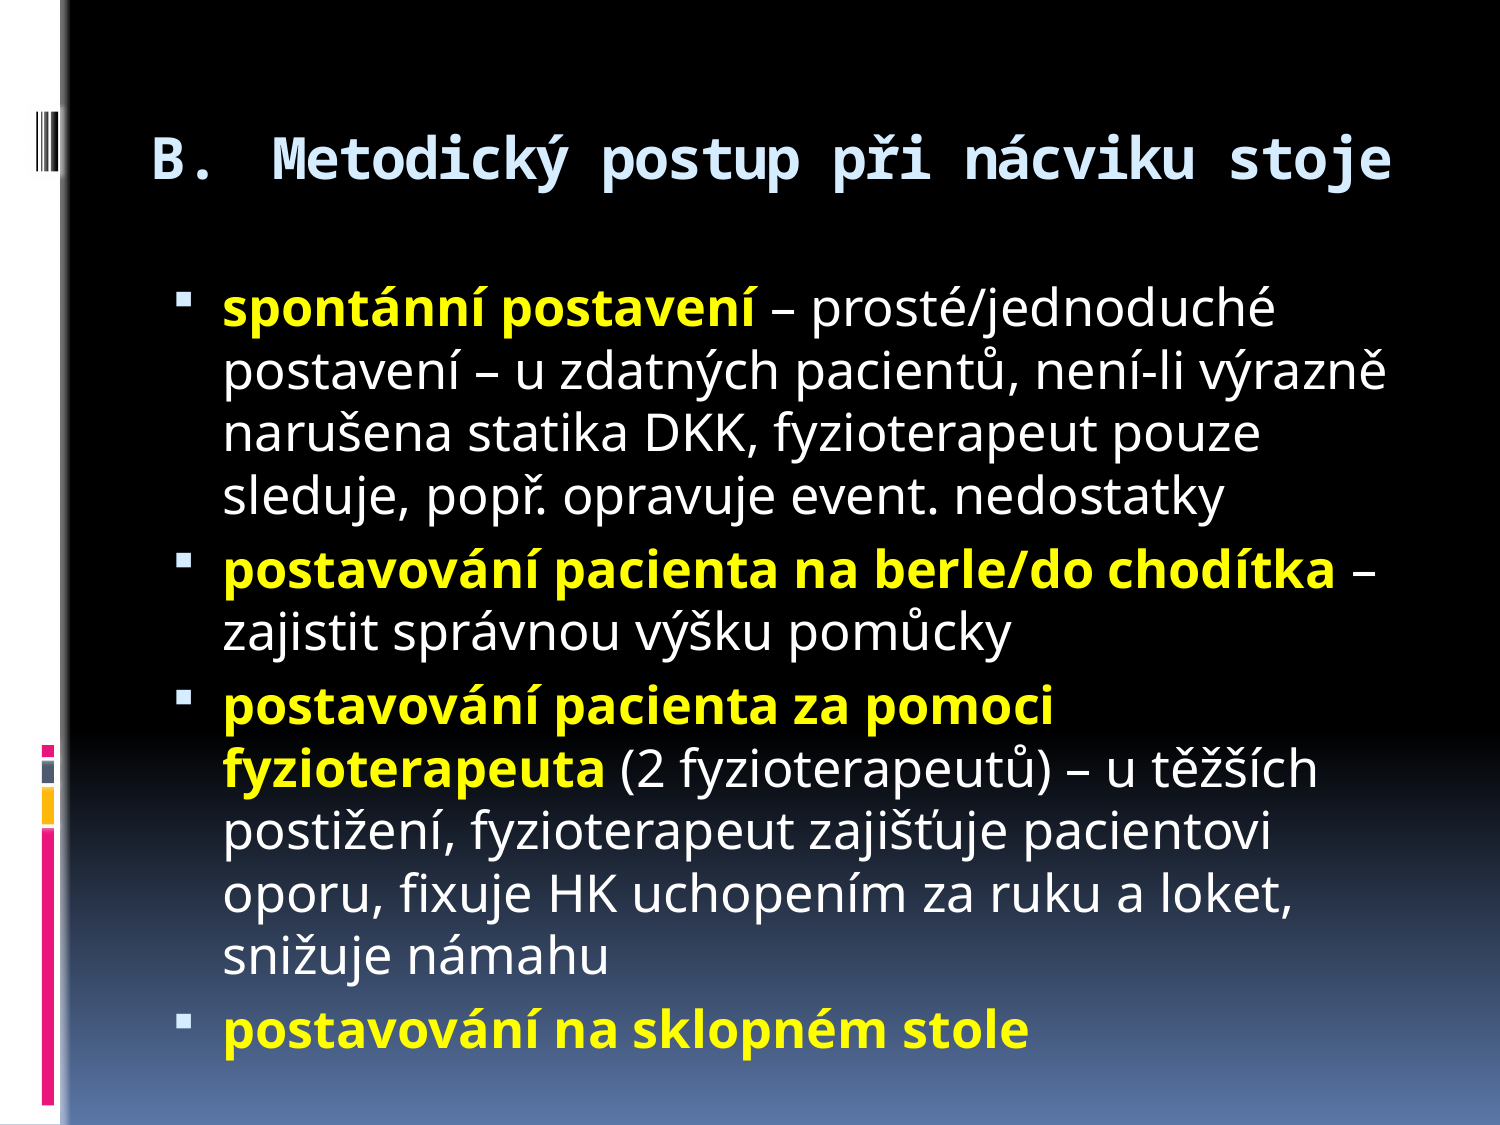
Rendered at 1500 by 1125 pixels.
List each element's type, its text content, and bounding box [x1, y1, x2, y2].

title Metodický postup při nácviku stoje [135, 113, 1459, 264]
list spontánní postavení – prosté/jednoduché postavení – u zdatných pacientů, není-li výrazně narušena statika DKK, fyzioterapeut pouze sleduje, popř. opravuje event. nedostatky postavování pacienta na berle/do chodítka – zajistit správnou výšku pomůcky postavování pacienta za pomoci fyzioterapeuta (2 fyzioterapeutů) – u těžších postižení, fyzioterapeut zajišťuje pacientovi oporu, fixuje HK uchopením za ruku a loket, snižuje námahu postavování na sklopném stole [147, 267, 1436, 1077]
